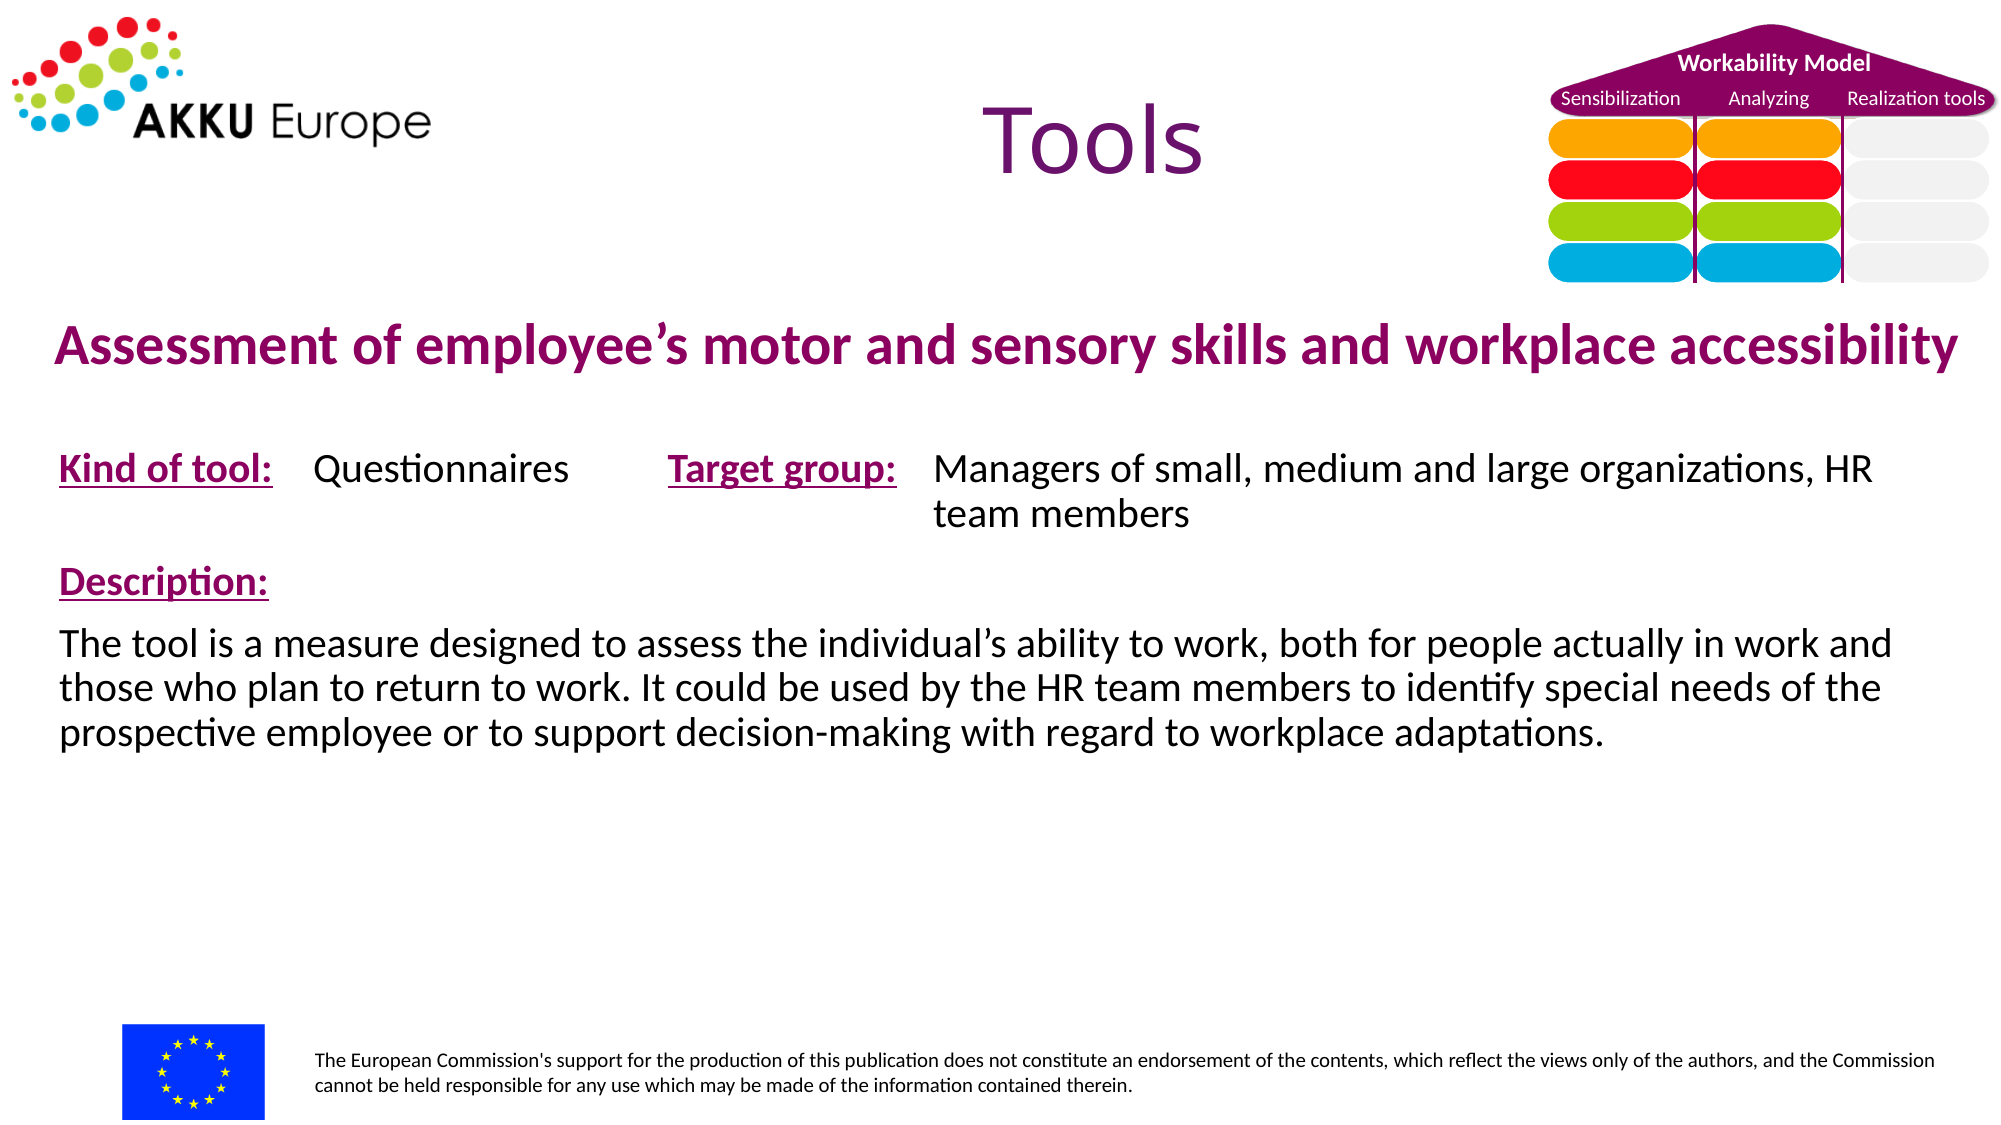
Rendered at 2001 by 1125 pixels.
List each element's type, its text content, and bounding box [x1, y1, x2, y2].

text_box Assessment of employee’s motor and sensory skills and workplace accessibility [35, 307, 1979, 384]
picture [0, 5, 443, 160]
text_box The European Commission's support for the production of this publication does not constitute an endorsement of the contents, which reflect the views only of the authors, and the Commission cannot be held responsible for any use which may be made of the information contained therein. [300, 1039, 1952, 1104]
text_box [1547, 23, 2000, 284]
table_header Questionnaires [313, 443, 667, 556]
title Tools [447, 51, 1547, 238]
table_header Target group: [667, 443, 933, 556]
table_header Kind of tool: [59, 443, 313, 556]
picture [122, 1024, 265, 1120]
table_cell Description: The tool is a measure designed to assess the individual’s ability to work, both for people actually in work and those who plan to return to work. It could be used by the HR team members to identify special needs of the prospective employee or to support decision-making with regard to workplace adaptations. [59, 556, 1949, 824]
table_header Managers of small, medium and large organizations, HR team members [933, 443, 1949, 556]
